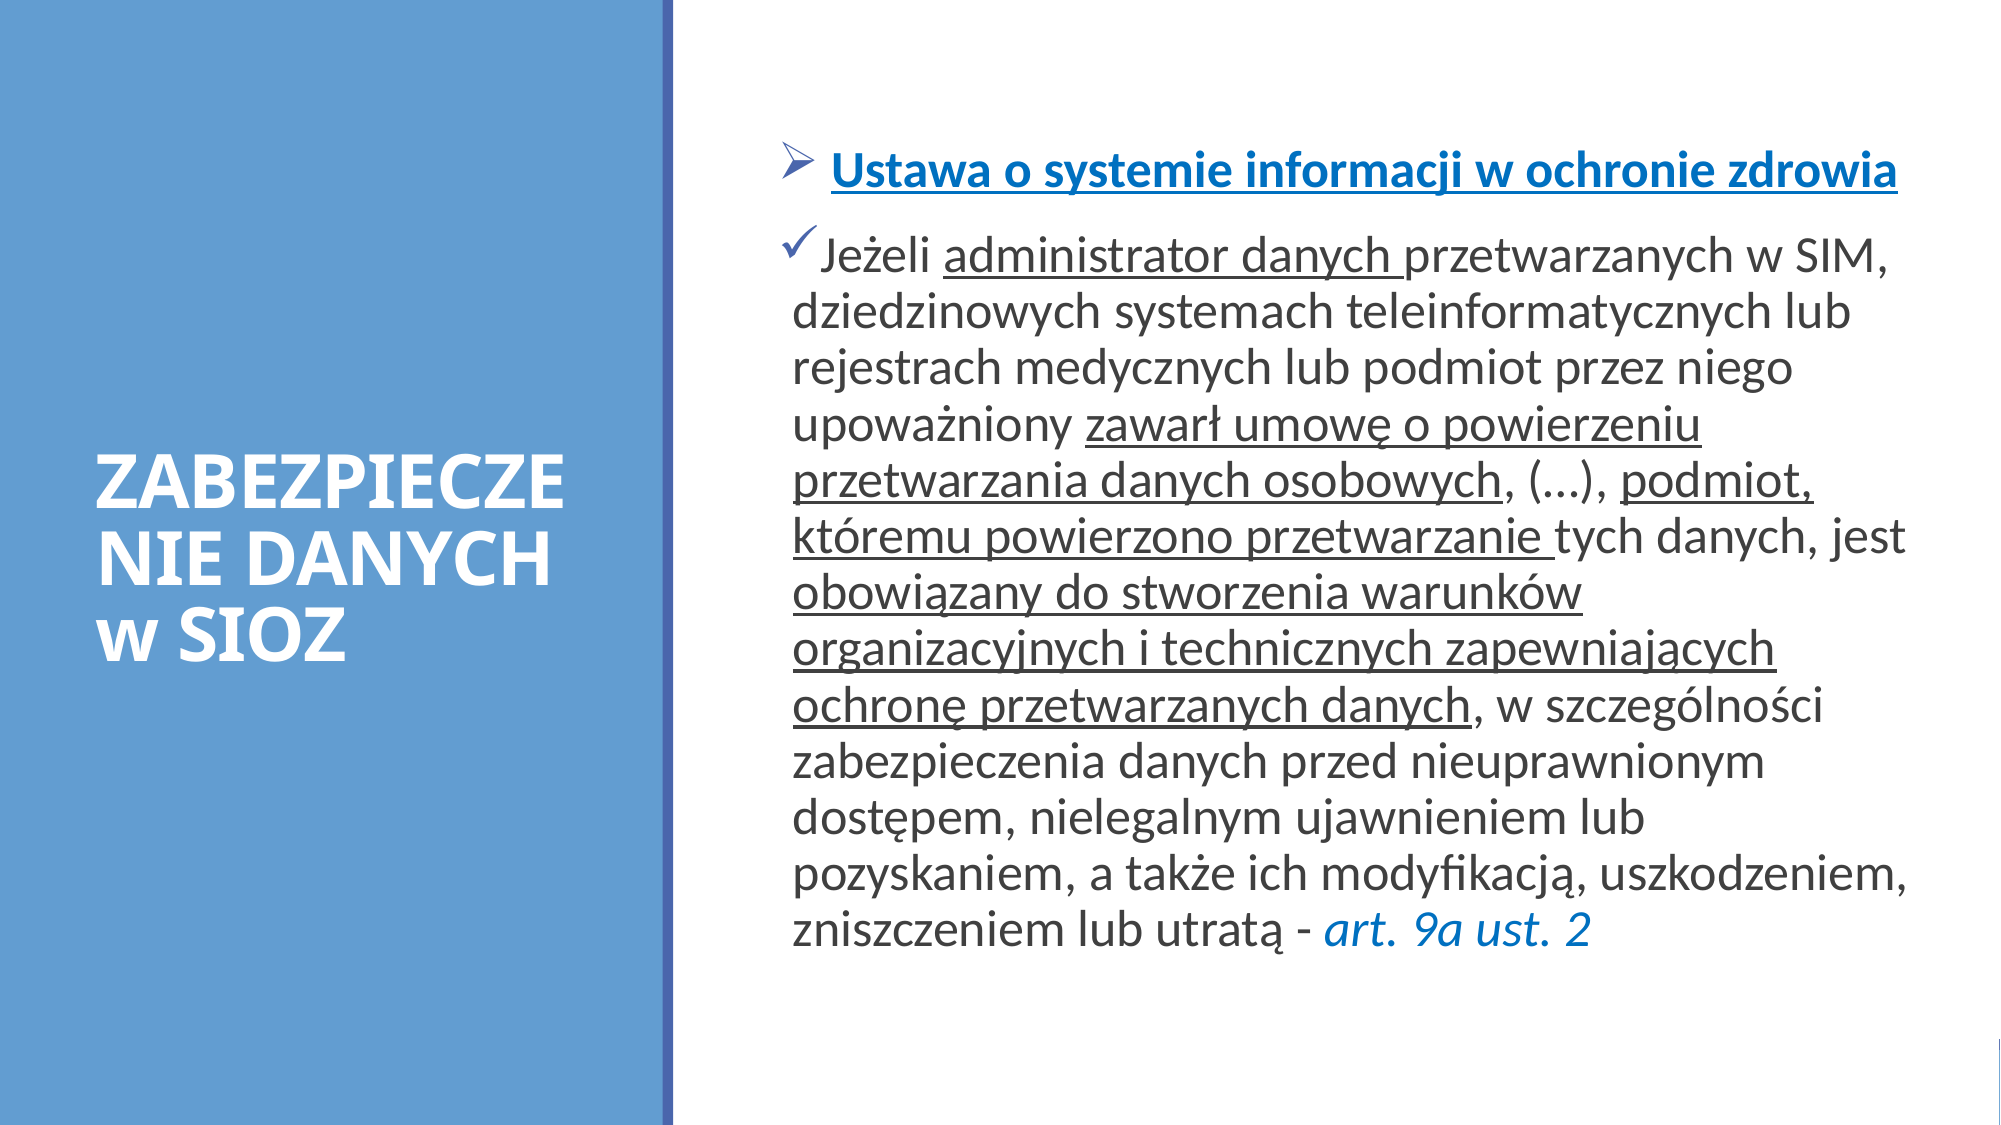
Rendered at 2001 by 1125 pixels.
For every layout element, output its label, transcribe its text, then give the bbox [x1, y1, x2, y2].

text_box [0, 0, 661, 1125]
text_box [661, 0, 674, 1125]
title ZABEZPIECZENIE DANYCH w SIOZ [80, 99, 587, 1026]
text_box [674, 0, 2000, 1125]
list Ustawa o systemie informacji w ochronie zdrowia Jeżeli administrator danych przetwarzanych w SIM, dziedzinowych systemach teleinformatycznych lub rejestrach medycznych lub podmiot przez niego upoważniony zawarł umowę o powierzeniu przetwarzania danych osobowych, (…), podmiot, któremu powierzono przetwarzanie tych danych, jest obowiązany do stworzenia warunków organizacyjnych i technicznych zapewniających ochronę przetwarzanych danych, w szczególności zabezpieczenia danych przed nieuprawnionym dostępem, nielegalnym ujawnieniem lub pozyskaniem, a także ich modyfikacją, uszkodzeniem, zniszczeniem lub utratą - art. 9a ust. 2 [777, 99, 1919, 1085]
